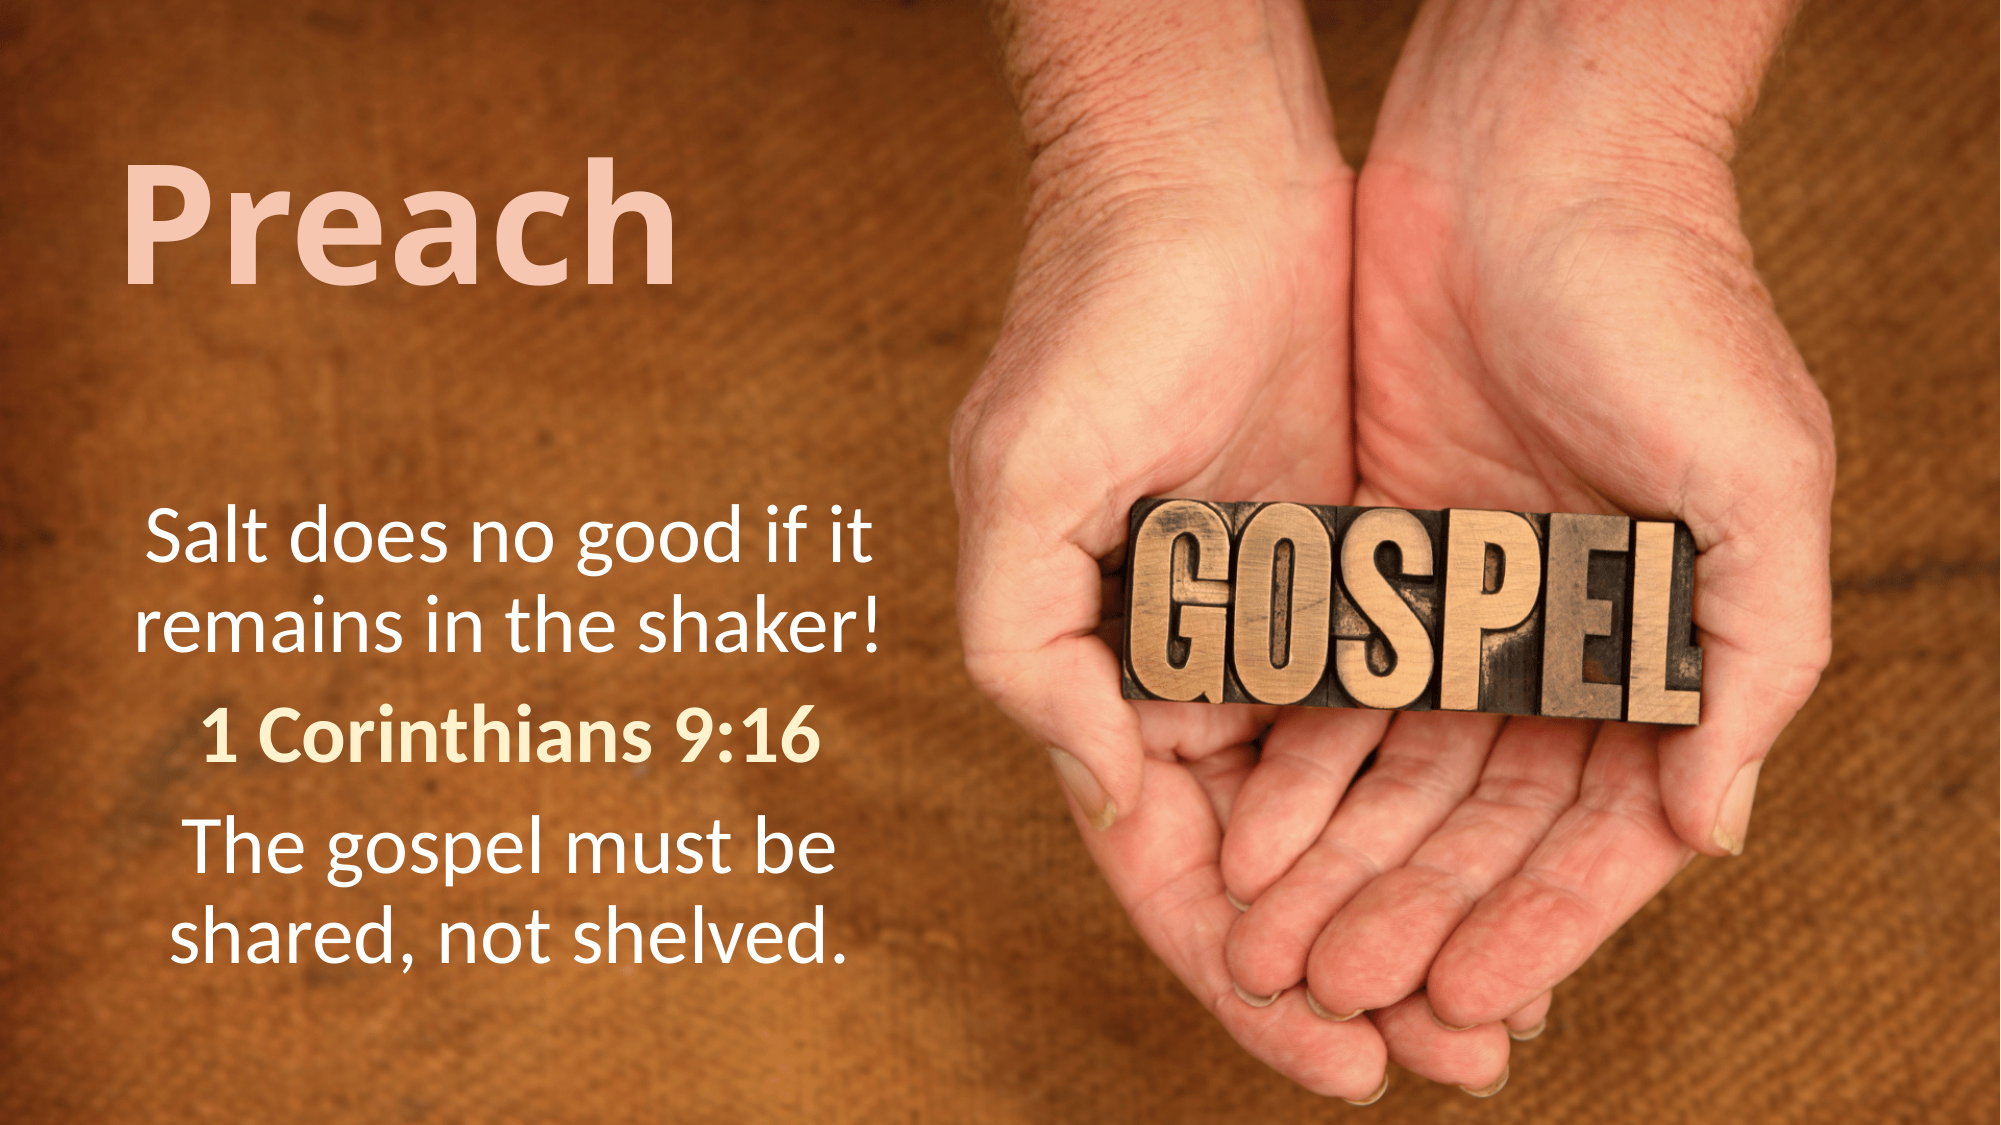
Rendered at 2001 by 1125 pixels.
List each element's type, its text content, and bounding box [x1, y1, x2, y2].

list Salt does no good if it remains in the shaker! 1 Corinthians 9:16 The gospel must be shared, not shelved. [98, 482, 922, 1060]
title Preach [98, 38, 995, 422]
picture [0, 0, 2001, 1125]
